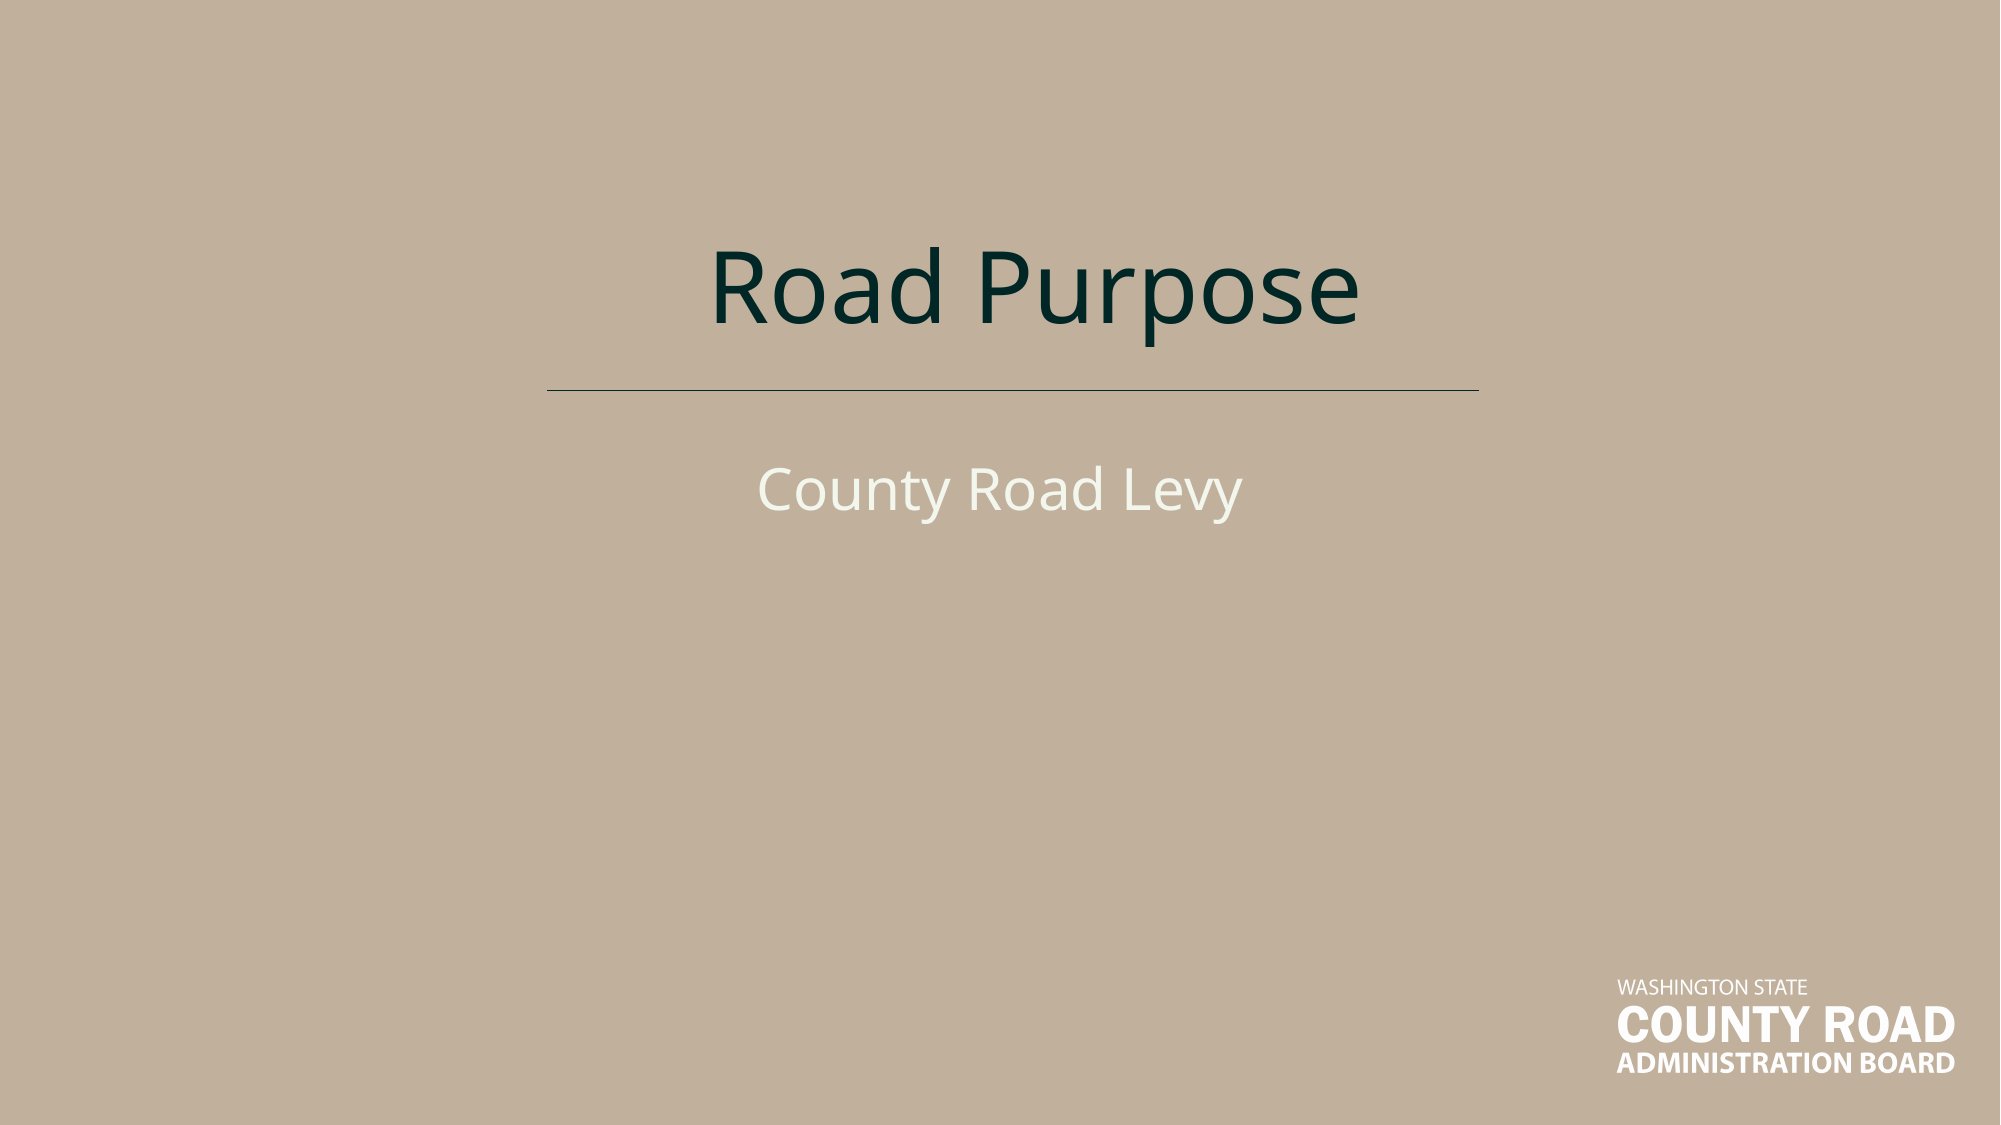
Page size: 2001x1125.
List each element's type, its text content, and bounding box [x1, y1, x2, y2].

picture [1605, 968, 1968, 1082]
title County Road Levy [176, 148, 1824, 531]
